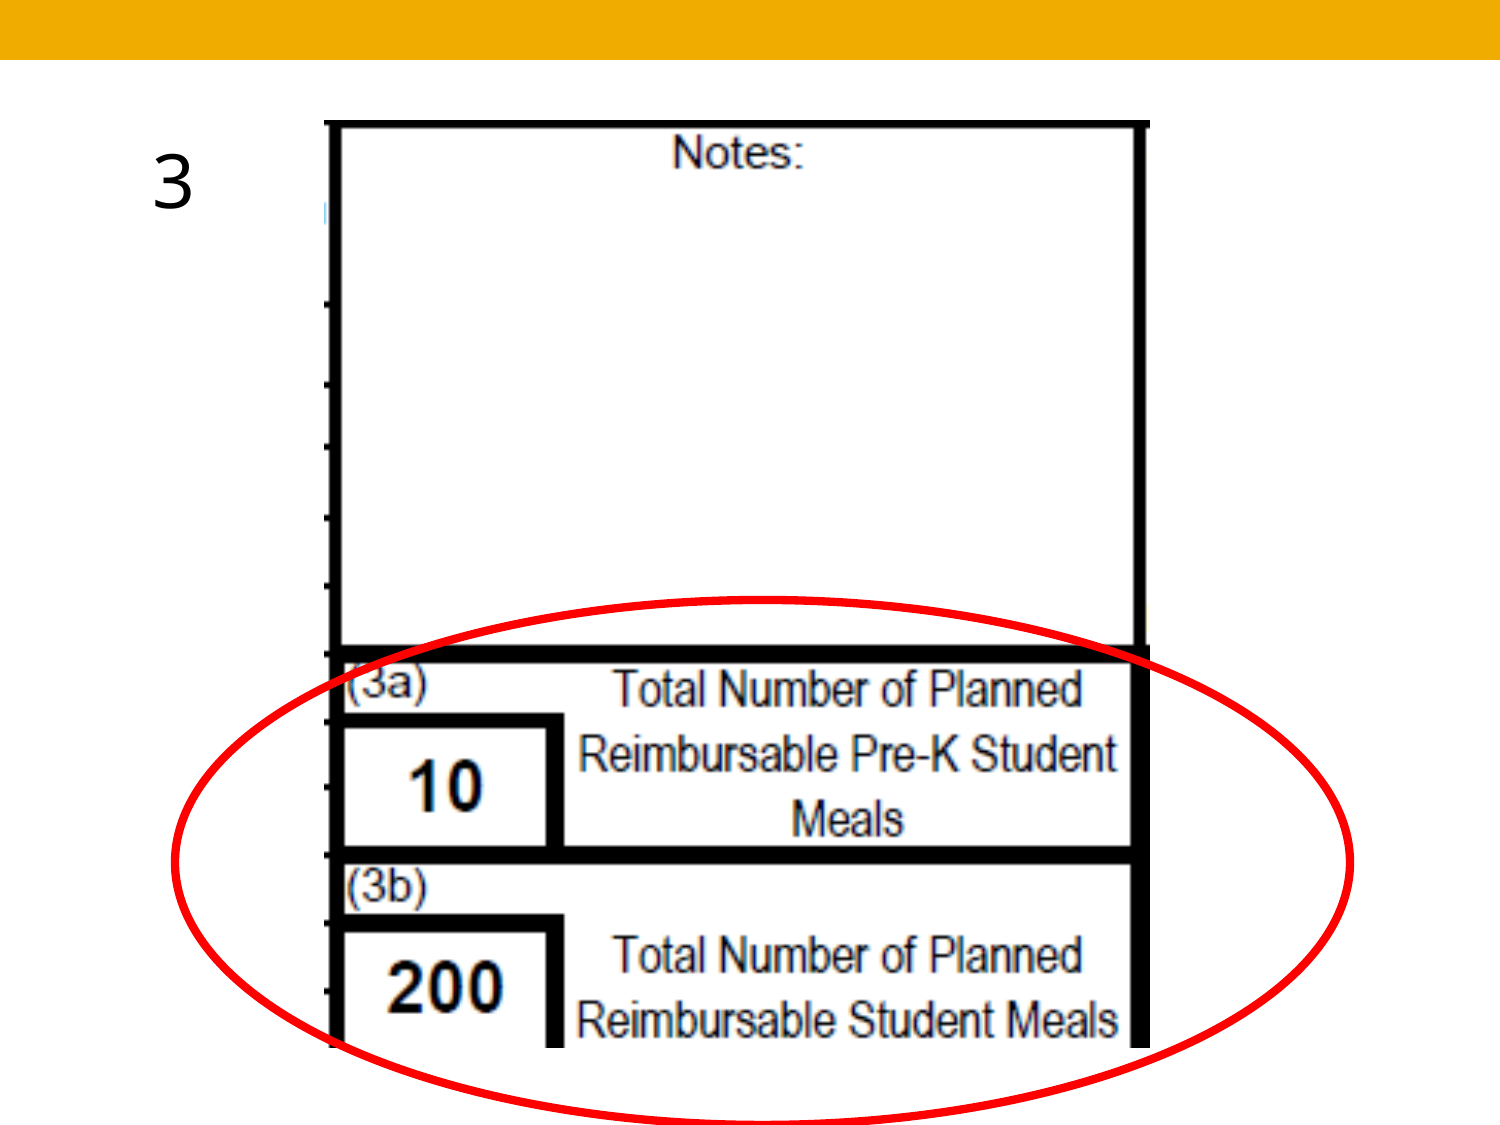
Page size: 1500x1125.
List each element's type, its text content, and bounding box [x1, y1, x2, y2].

text_box 3 [137, 126, 250, 232]
picture [324, 120, 1151, 1048]
text_box [174, 689, 321, 1036]
text_box [365, 668, 1351, 1125]
